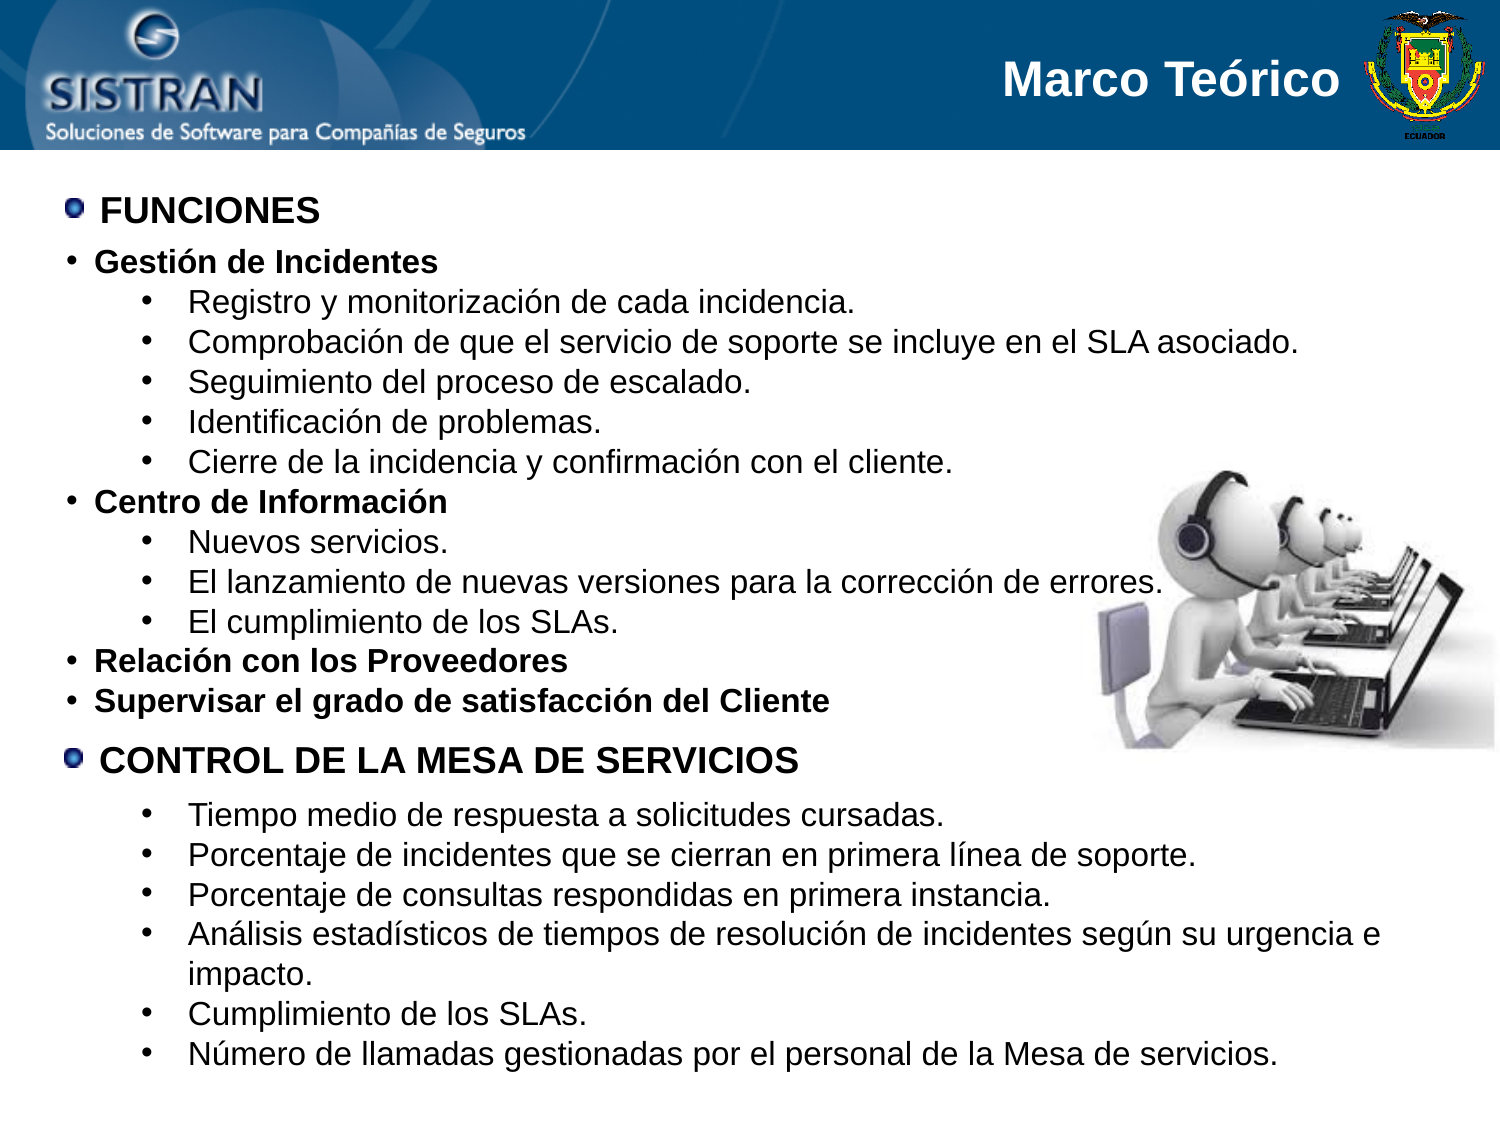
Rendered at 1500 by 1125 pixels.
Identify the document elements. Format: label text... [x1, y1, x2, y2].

picture [63, 748, 84, 768]
text_box FUNCIONES [85, 180, 1326, 233]
picture [0, 0, 1500, 151]
picture [1079, 429, 1500, 788]
text_box CONTROL DE LA MESA DE SERVICIOS [84, 730, 1074, 786]
text_box Tiempo medio de respuesta a solicitudes cursadas. Porcentaje de incidentes que se cierran en primera línea de soporte. Porcentaje de consultas respondidas en primera instancia. Análisis estadísticos de tiempos de resolución de incidentes según su urgencia e impacto. Cumplimiento de los SLAs. Número de llamadas gestionadas por el personal de la Mesa de servicios. [51, 785, 1485, 1080]
text_box Gestión de Incidentes Registro y monitorización de cada incidencia. Comprobación de que el servicio de soporte se incluye en el SLA asociado. Seguimiento del proceso de escalado. Identificación de problemas. Cierre de la incidencia y confirmación con el cliente. Centro de Información Nuevos servicios. El lanzamiento de nuevas versiones para la corrección de errores. El cumplimiento de los SLAs. Relación con los Proveedores Supervisar el grado de satisfacción del Cliente [51, 233, 1449, 727]
picture [64, 198, 85, 218]
